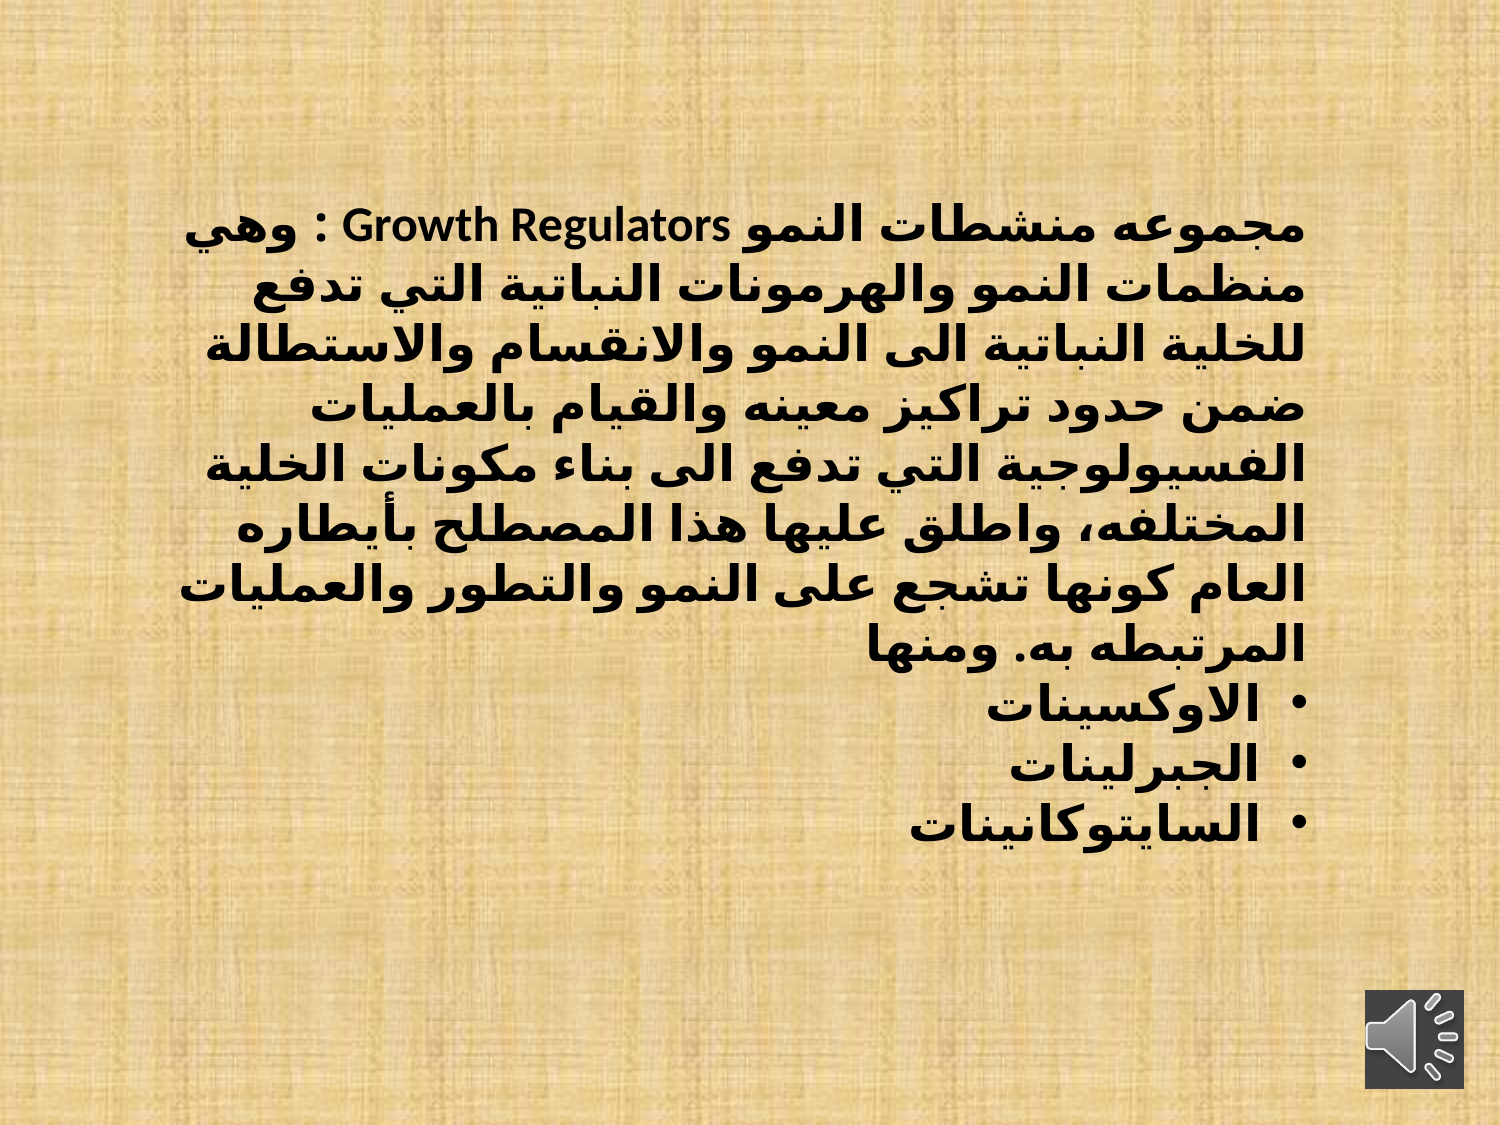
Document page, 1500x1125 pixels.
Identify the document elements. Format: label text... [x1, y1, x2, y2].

text_box مجموعه منشطات النمو Growth Regulators : وهي منظمات النمو والهرمونات النباتية التي تدفع للخلية النباتية الى النمو والانقسام والاستطالة ضمن حدود تراكيز معينه والقيام بالعمليات الفسيولوجية التي تدفع الى بناء مكونات الخلية المختلفه، واطلق عليها هذا المصطلح بأيطاره العام كونها تشجع على النمو والتطور والعمليات المرتبطه به. ومنها الاوكسينات الجبرلينات السايتوكانينات [147, 184, 1323, 860]
picture [0, 0, 1500, 1125]
